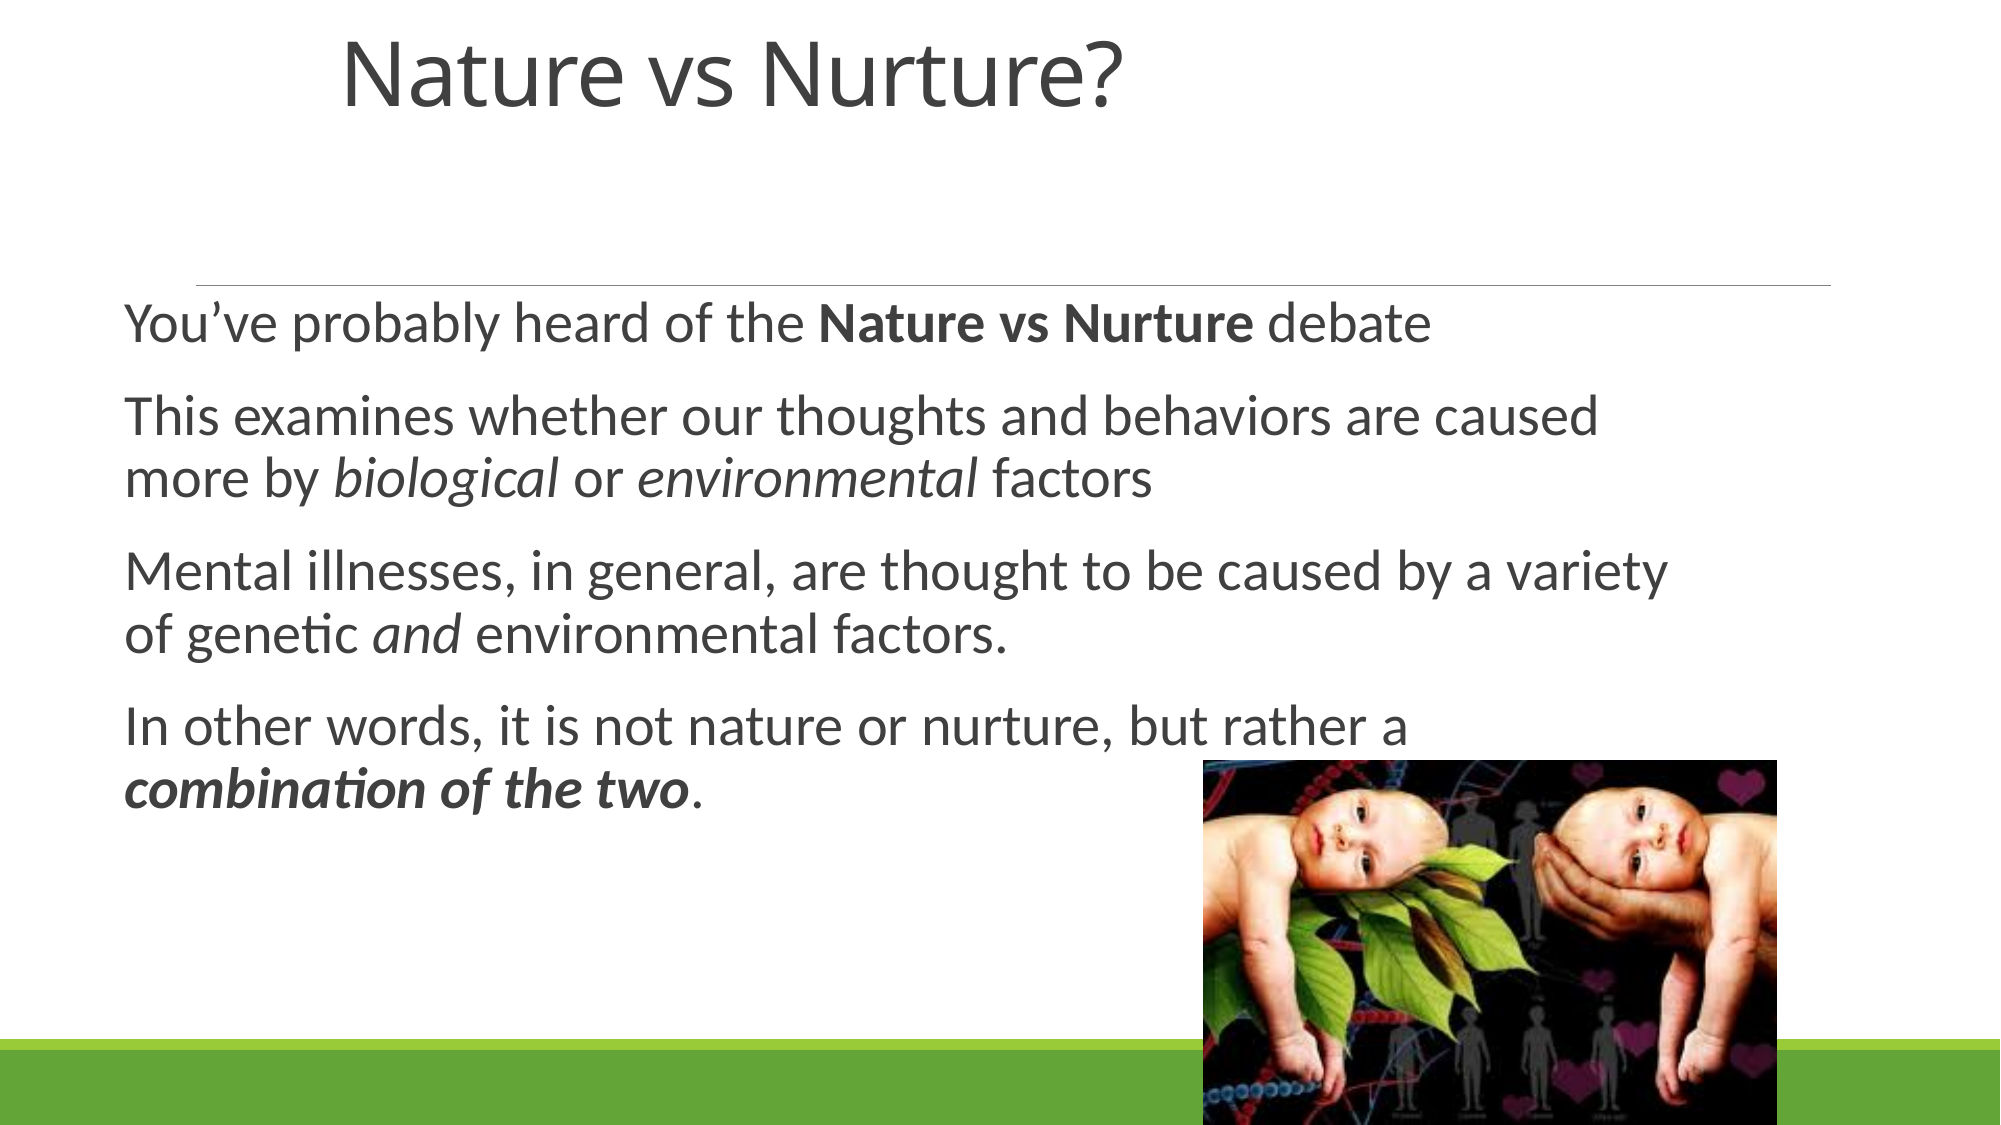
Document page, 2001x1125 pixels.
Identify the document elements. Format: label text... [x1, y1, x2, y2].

picture [1203, 760, 1778, 1125]
title Nature vs Nurture? [324, 24, 1675, 132]
list You’ve probably heard of the Nature vs Nurture debate This examines whether our thoughts and behaviors are caused more by biological or environmental factors Mental illnesses, in general, are thought to be caused by a variety of genetic and environmental factors. In other words, it is not nature or nurture, but rather a combination of the two. [109, 185, 1675, 1005]
